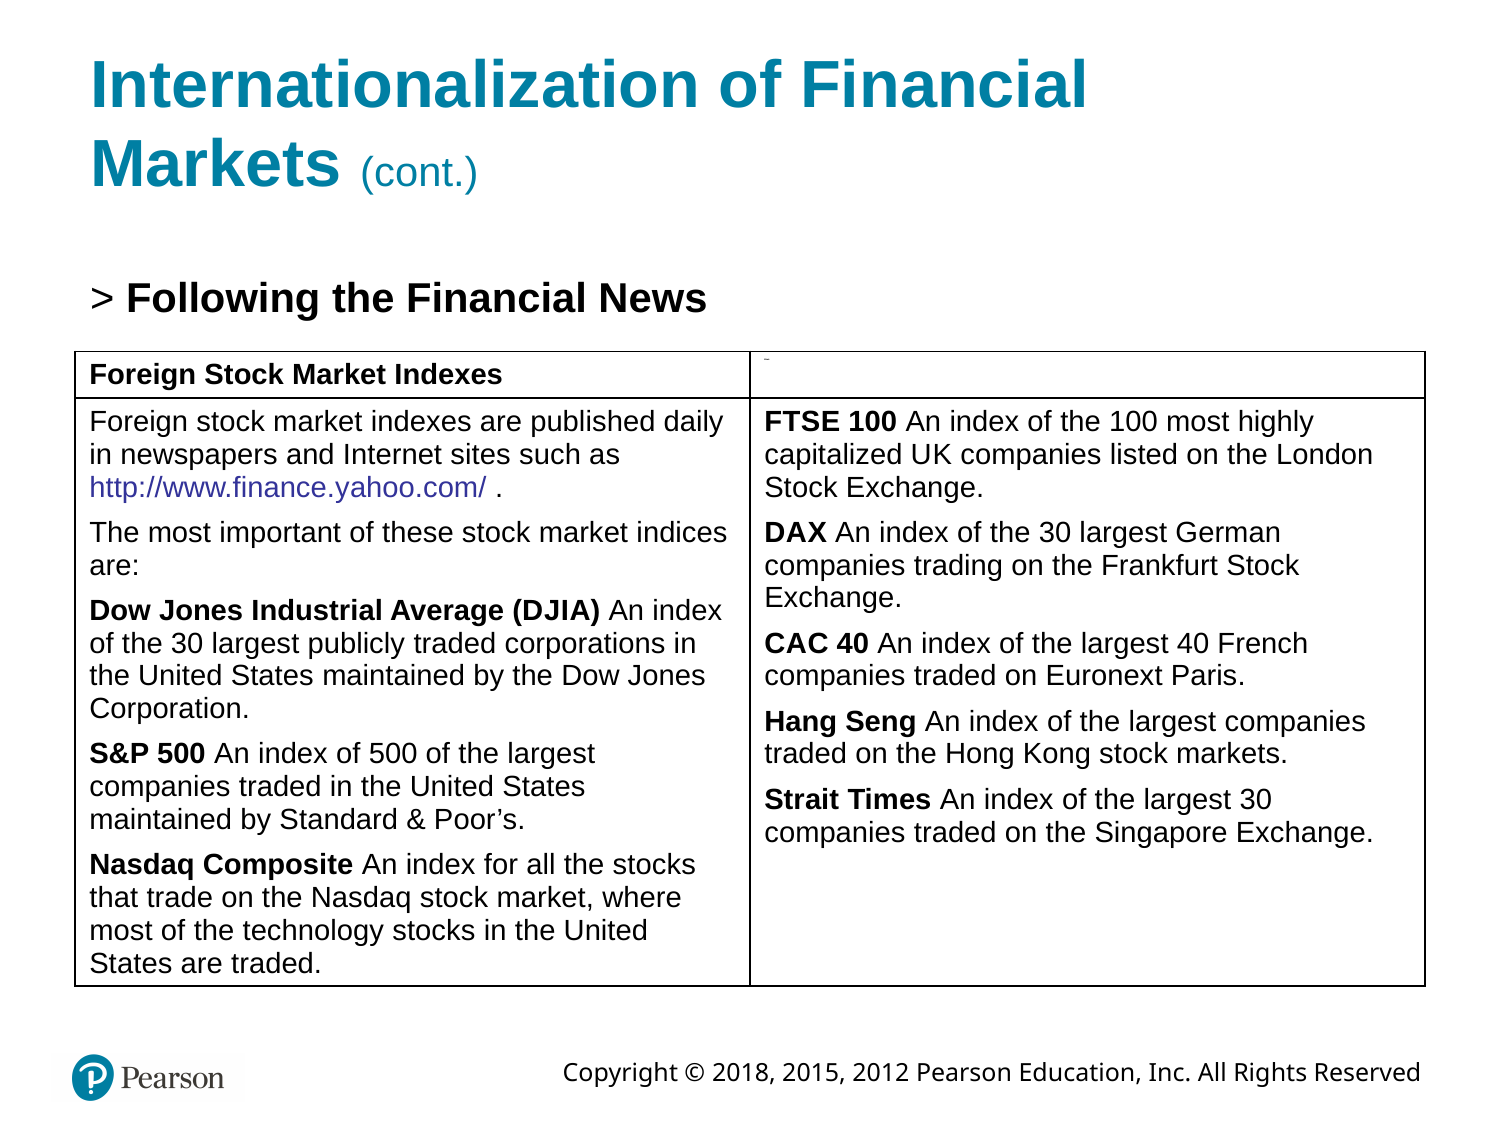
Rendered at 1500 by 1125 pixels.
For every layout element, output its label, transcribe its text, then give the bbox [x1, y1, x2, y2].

table_header Blank [751, 352, 1424, 397]
table_cell Foreign stock market indexes are published daily in newspapers and Internet sites such as http://www.finance.yahoo.com/ . The most important of these stock market indices are: Dow Jones Industrial Average (D J I A) An index of the 30 largest publicly traded corporations in the United States maintained by the Dow Jones Corporation. S&P 500 An index of 500 of the largest companies traded in the United States maintained by Standard & Poor’s. Nasdaq Composite An index for all the stocks that trade on the Nasdaq stock market, where most of the technology stocks in the United States are traded. [76, 399, 749, 985]
table_cell F T S E 100 An index of the 100 most highly capitalized U K companies listed on the London Stock Exchange. D A X An index of the 30 largest German companies trading on the Frankfurt Stock Exchange. C A C 40 An index of the largest 40 French companies traded on Euronext Paris. Hang Seng An index of the largest companies traded on the Hong Kong stock markets. Strait Times An index of the largest 30 companies traded on the Singapore Exchange. [751, 399, 1424, 985]
title Internationalization of Financial Markets (cont.) [75, 35, 1223, 216]
picture [51, 1053, 245, 1102]
list > Following the Financial News [75, 255, 779, 326]
table_header Foreign Stock Market Indexes [76, 352, 749, 397]
